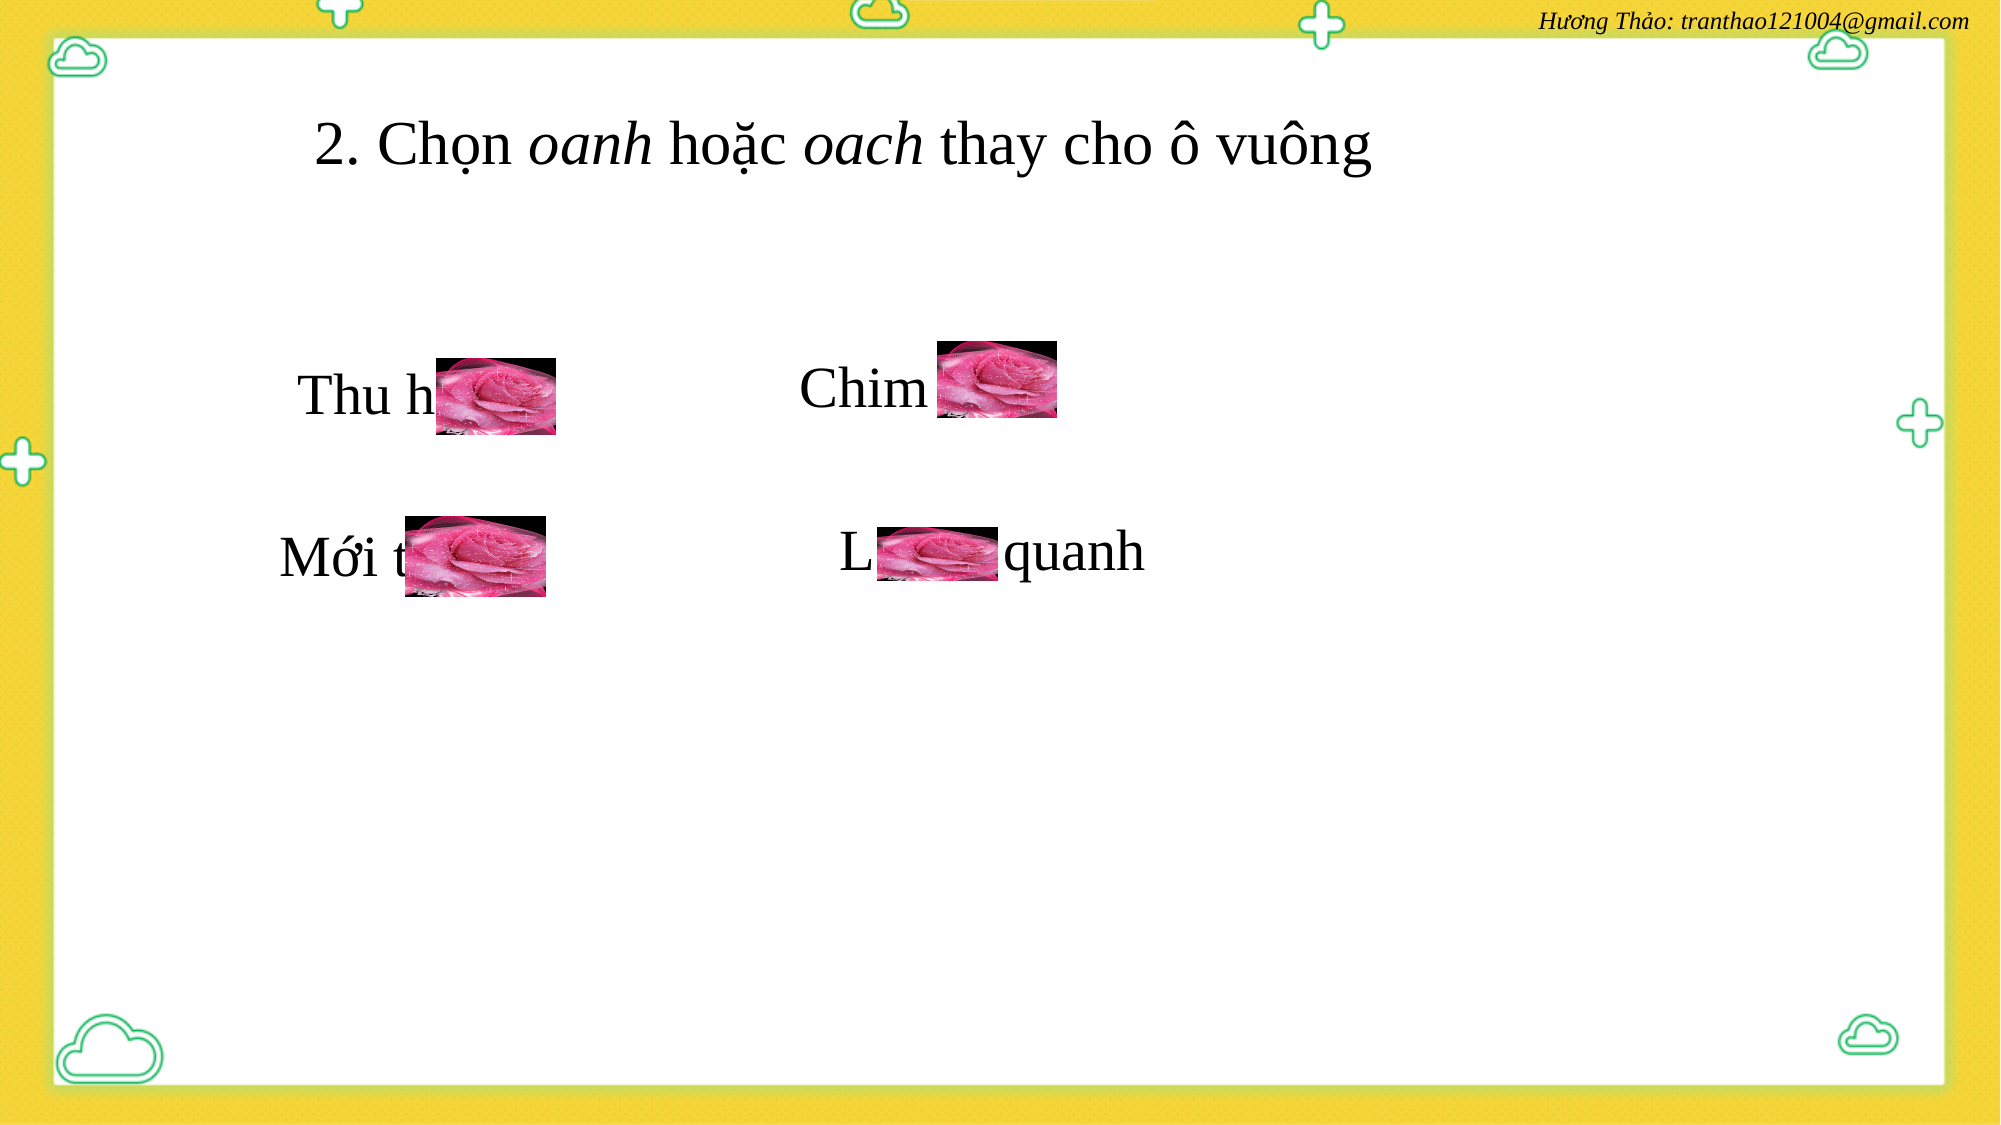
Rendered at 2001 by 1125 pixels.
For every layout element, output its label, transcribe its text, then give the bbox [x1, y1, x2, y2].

picture [0, 0, 2001, 1125]
text_box Chim oanh [784, 341, 1170, 427]
text_box Thu hoạch [283, 349, 668, 434]
text_box Loanh quanh [825, 504, 1210, 590]
text_box Mới toanh [265, 511, 650, 596]
text_box 2. Chọn oanh hoặc oach thay cho ô vuông [299, 94, 1502, 185]
